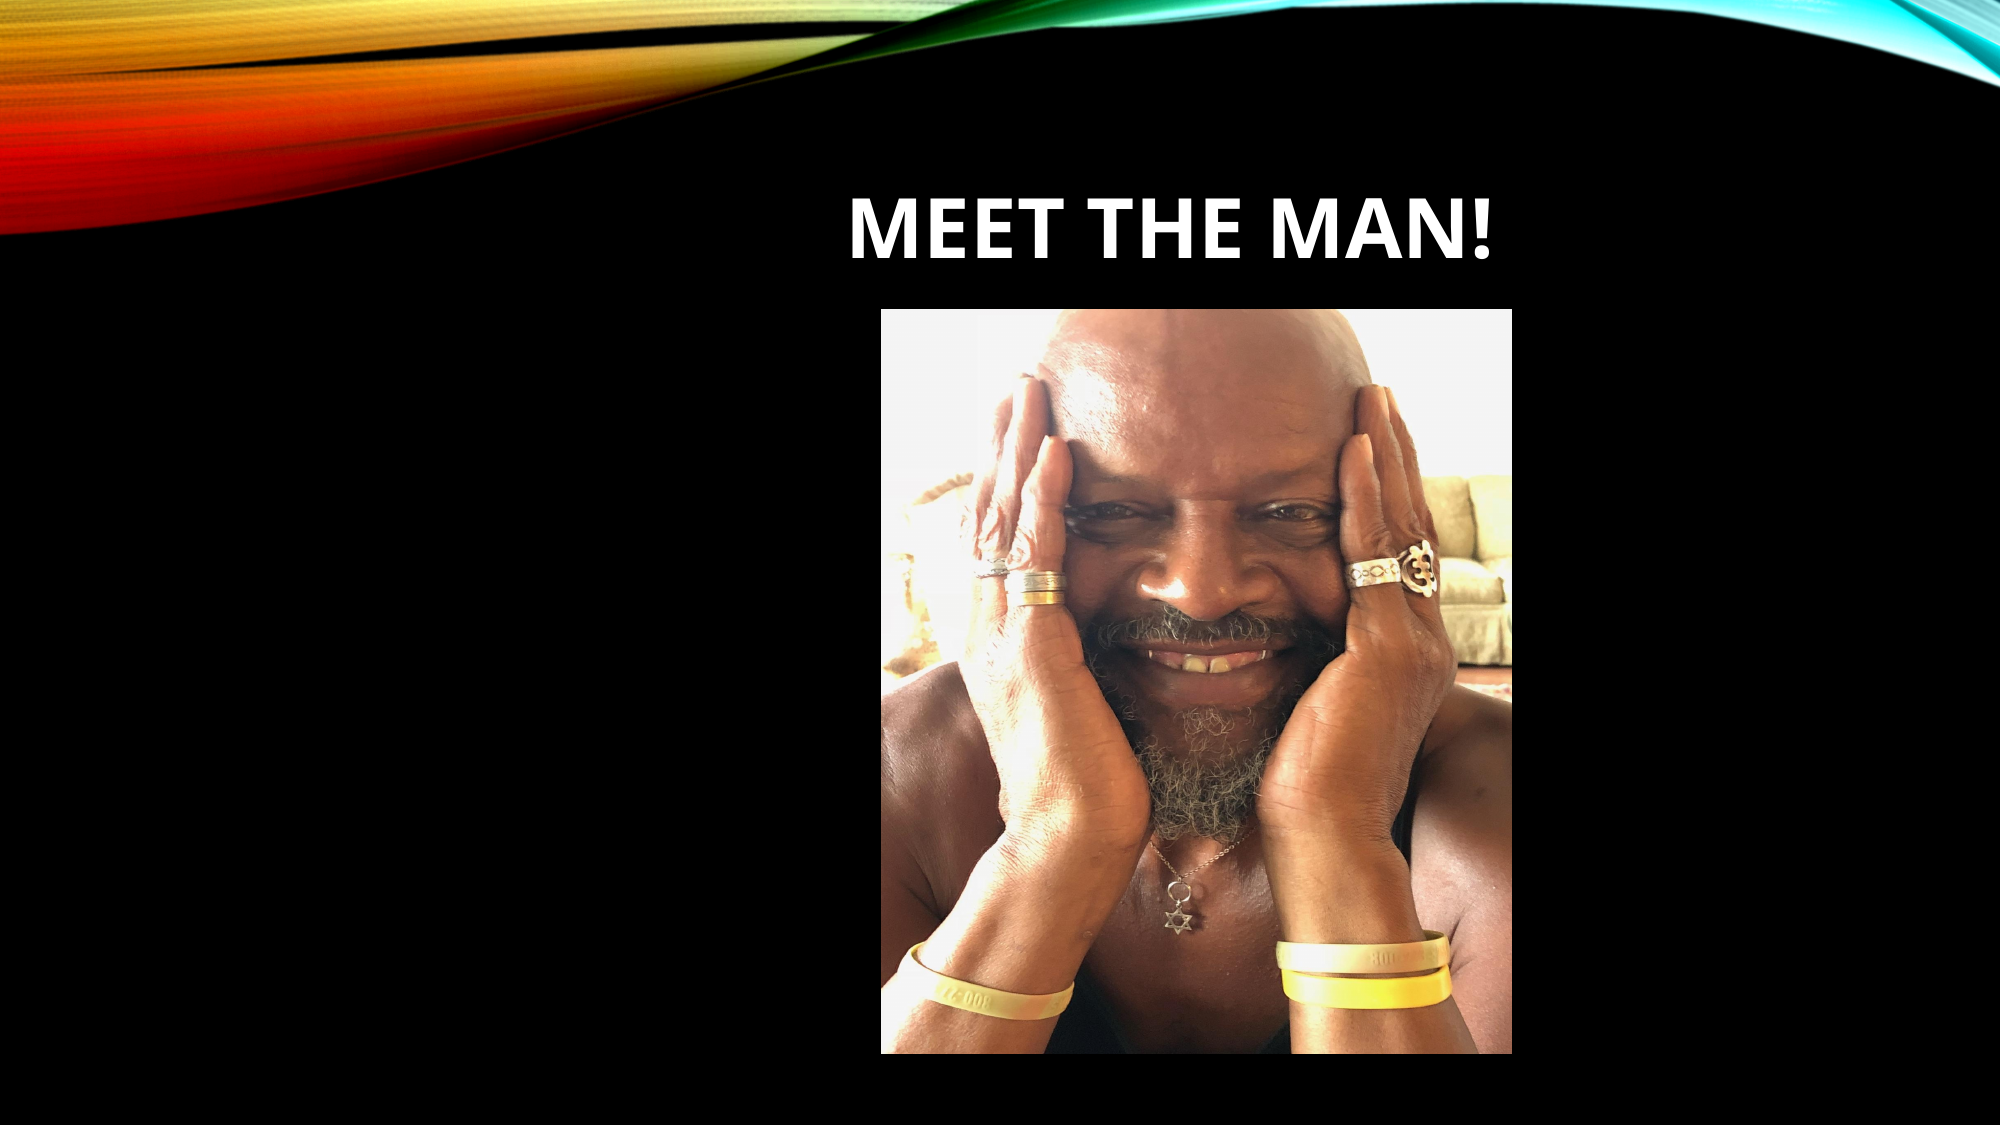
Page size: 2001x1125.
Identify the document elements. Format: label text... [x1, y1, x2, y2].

picture [0, 0, 2000, 237]
title MEET THE MAN! [474, 125, 1888, 338]
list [881, 309, 1512, 1054]
